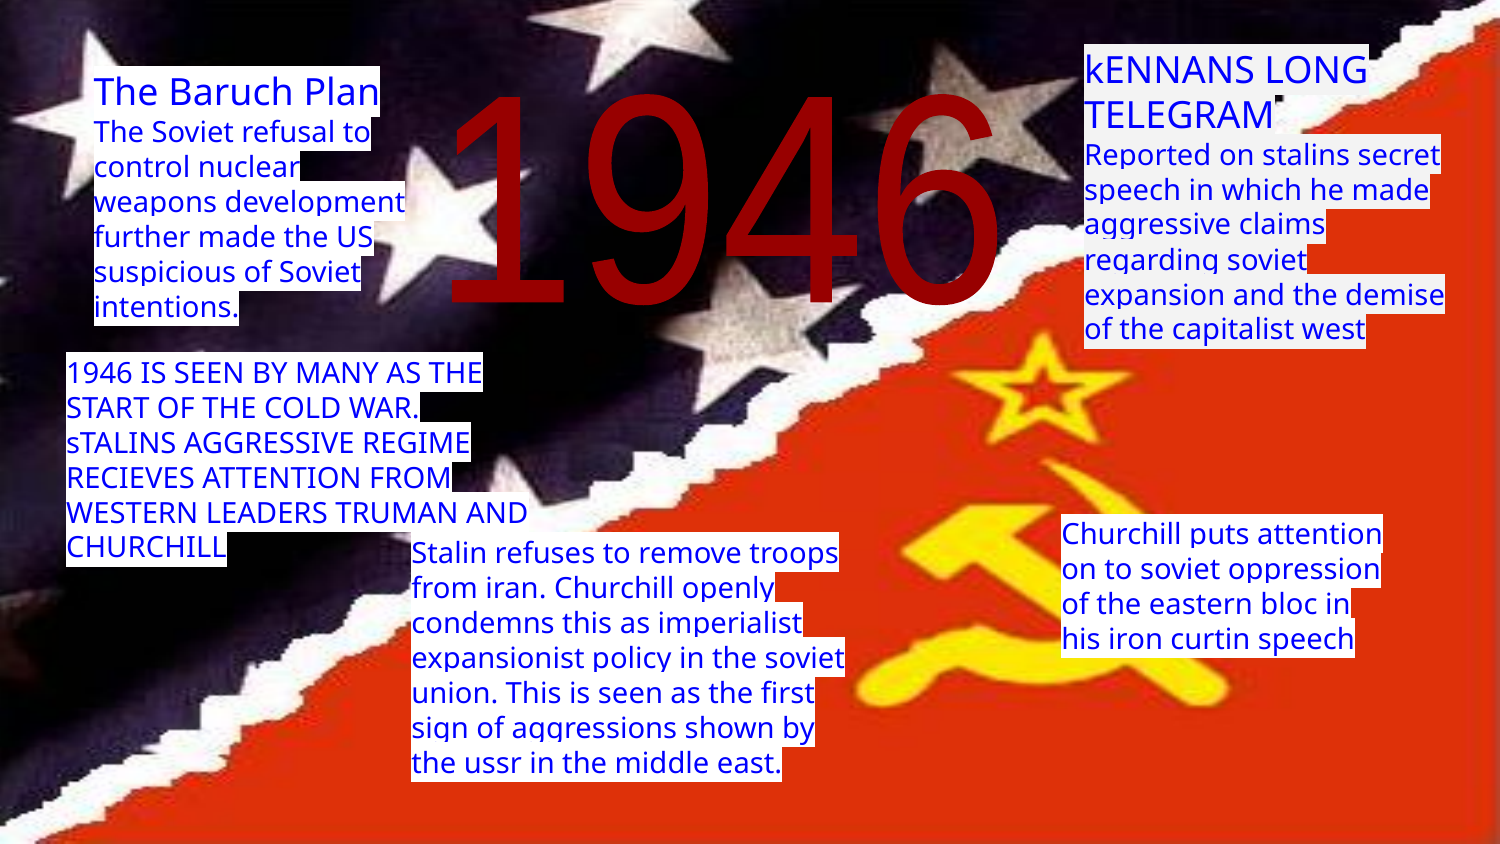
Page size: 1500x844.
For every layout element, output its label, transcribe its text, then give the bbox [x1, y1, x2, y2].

text_box Churchill puts attention on to soviet oppression of the eastern bloc in his iron curtin speech [1046, 500, 1412, 796]
text_box kENNANS LONG TELEGRAM Reported on stalins secret speech in which he made aggressive claims regarding soviet expansion and the demise of the capitalist west [1069, 30, 1463, 167]
text_box 1946 IS SEEN BY MANY AS THE START OF THE COLD WAR. sTALINS AGGRESSIVE REGIME RECIEVES ATTENTION FROM WESTERN LEADERS TRUMAN AND CHURCHILL [51, 339, 552, 579]
text_box The Baruch Plan The Soviet refusal to control nuclear weapons development further made the US suspicious of Soviet intentions. [78, 53, 444, 339]
picture [0, 0, 1500, 844]
text_box Stalin refuses to remove troops from iran. Churchill openly condemns this as imperialist expansionist policy in the soviet union. This is seen as the first sign of aggressions shown by the ussr in the middle east. [396, 519, 877, 744]
